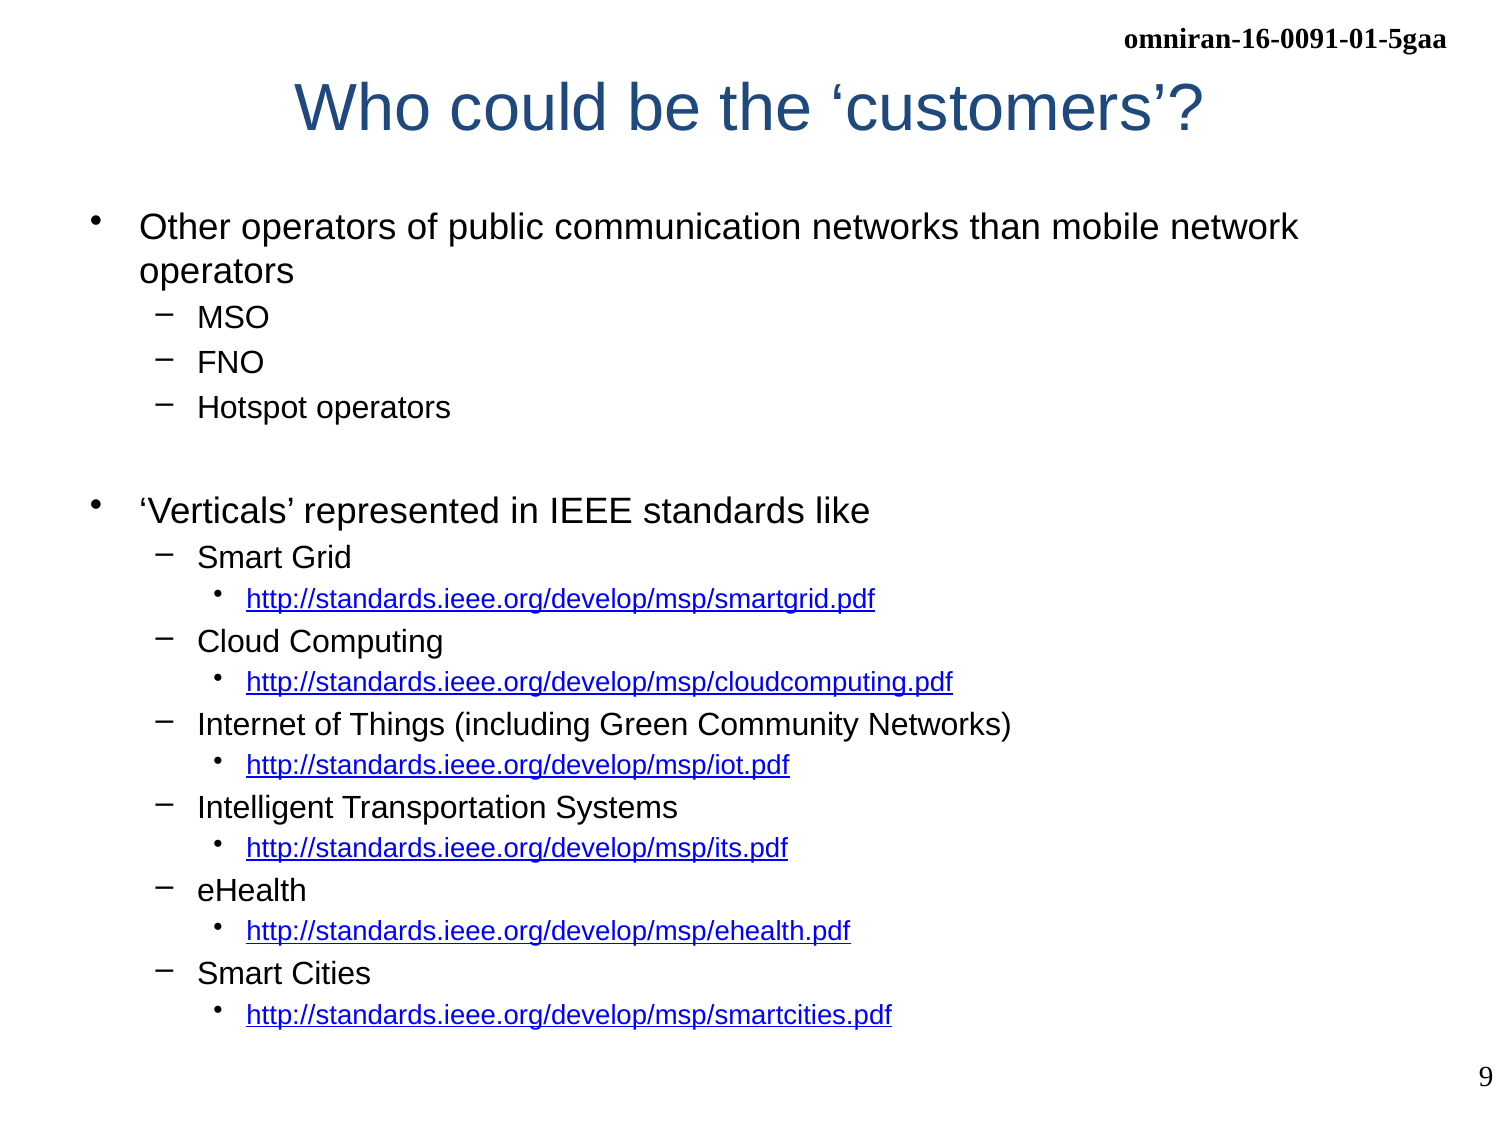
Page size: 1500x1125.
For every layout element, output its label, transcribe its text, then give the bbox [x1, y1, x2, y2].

list Other operators of public communication networks than mobile network operators MSO FNO Hotspot operators ‘Verticals’ represented in IEEE standards like Smart Grid http://standards.ieee.org/develop/msp/smartgrid.pdf Cloud Computing http://standards.ieee.org/develop/msp/cloudcomputing.pdf Internet of Things (including Green Community Networks) http://standards.ieee.org/develop/msp/iot.pdf Intelligent Transportation Systems http://standards.ieee.org/develop/msp/its.pdf eHealth http://standards.ieee.org/develop/msp/ehealth.pdf Smart Cities http://standards.ieee.org/develop/msp/smartcities.pdf [75, 195, 1425, 1038]
title Who could be the ‘customers’? [75, 45, 1425, 163]
